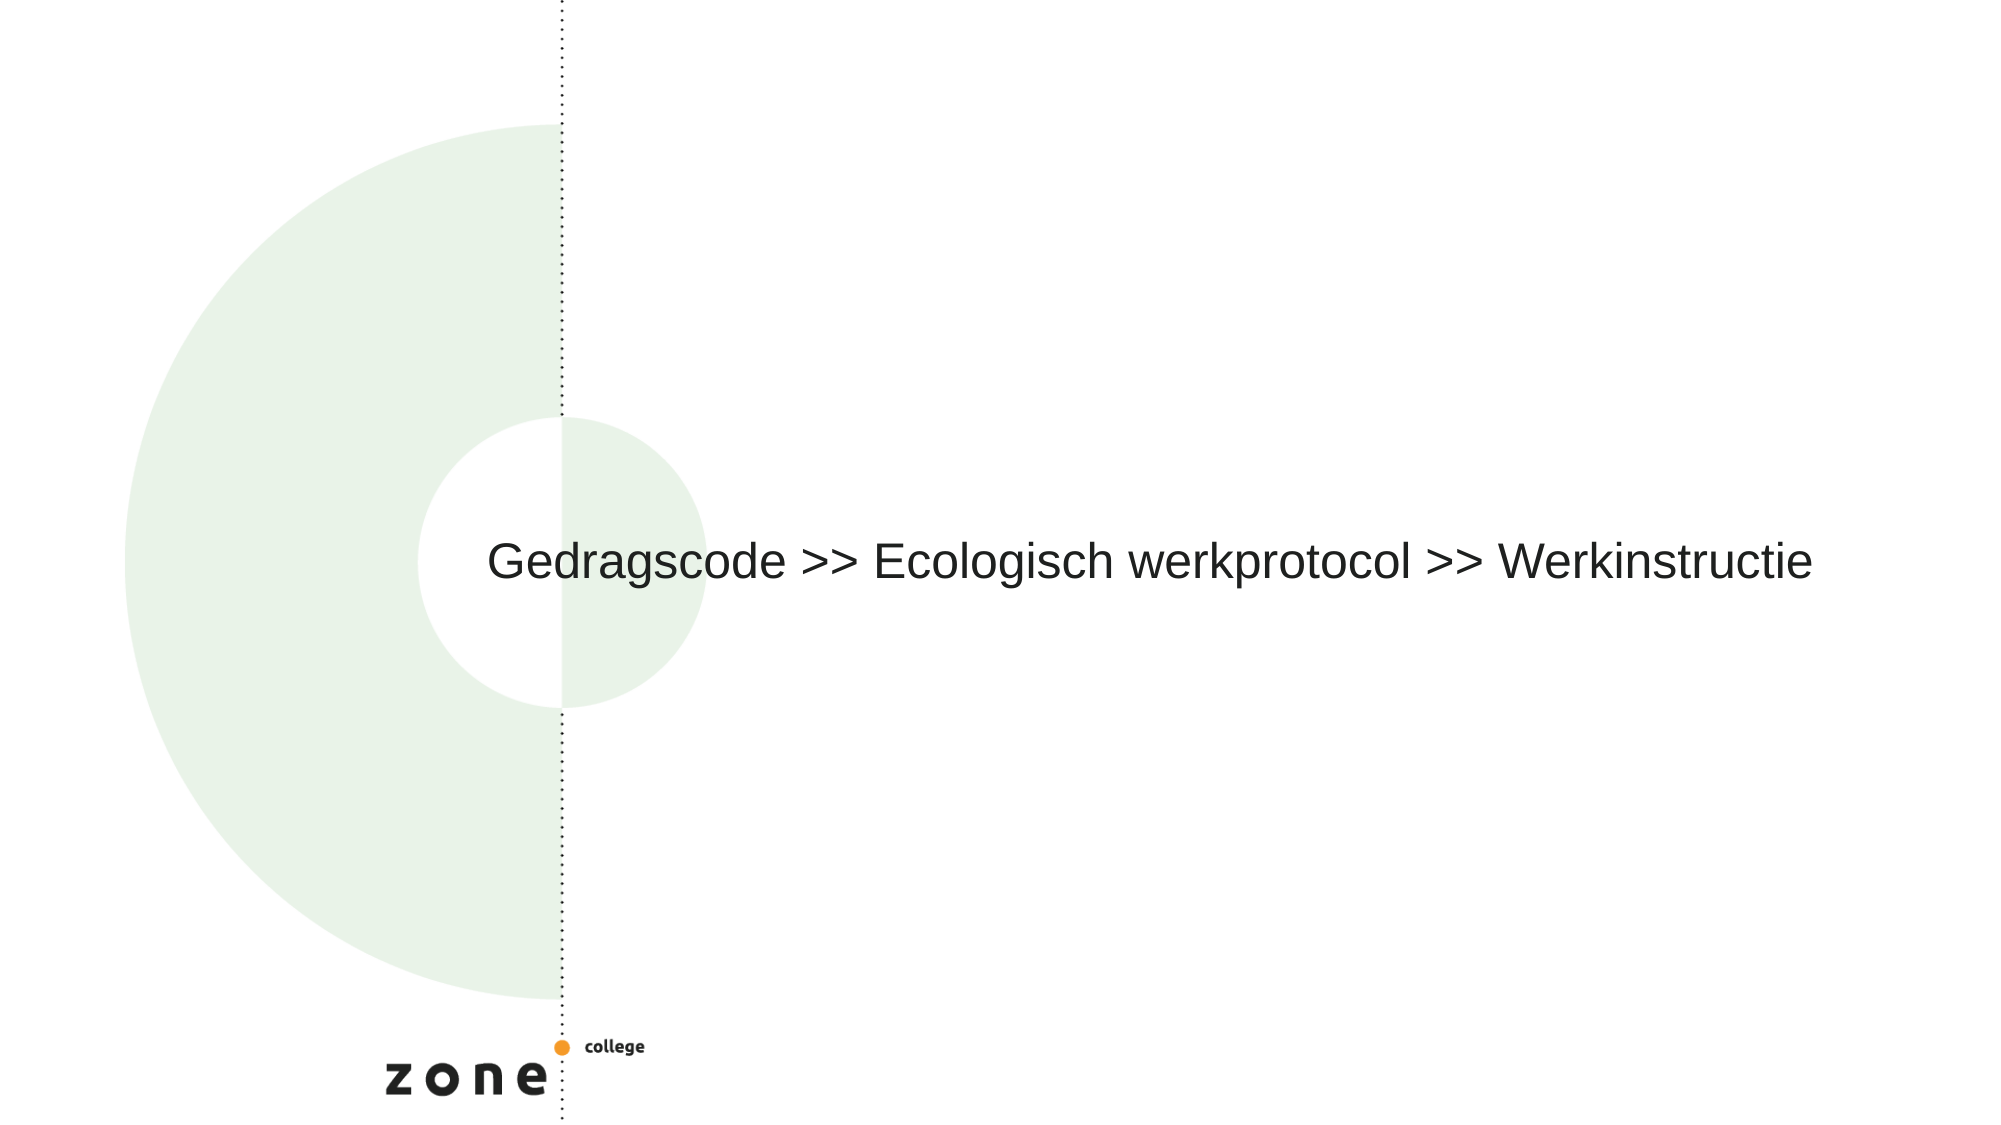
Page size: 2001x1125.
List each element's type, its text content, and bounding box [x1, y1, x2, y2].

list Gedragscode >> Ecologisch werkprotocol >> Werkinstructie [444, 528, 1851, 697]
picture [0, 0, 2000, 1125]
